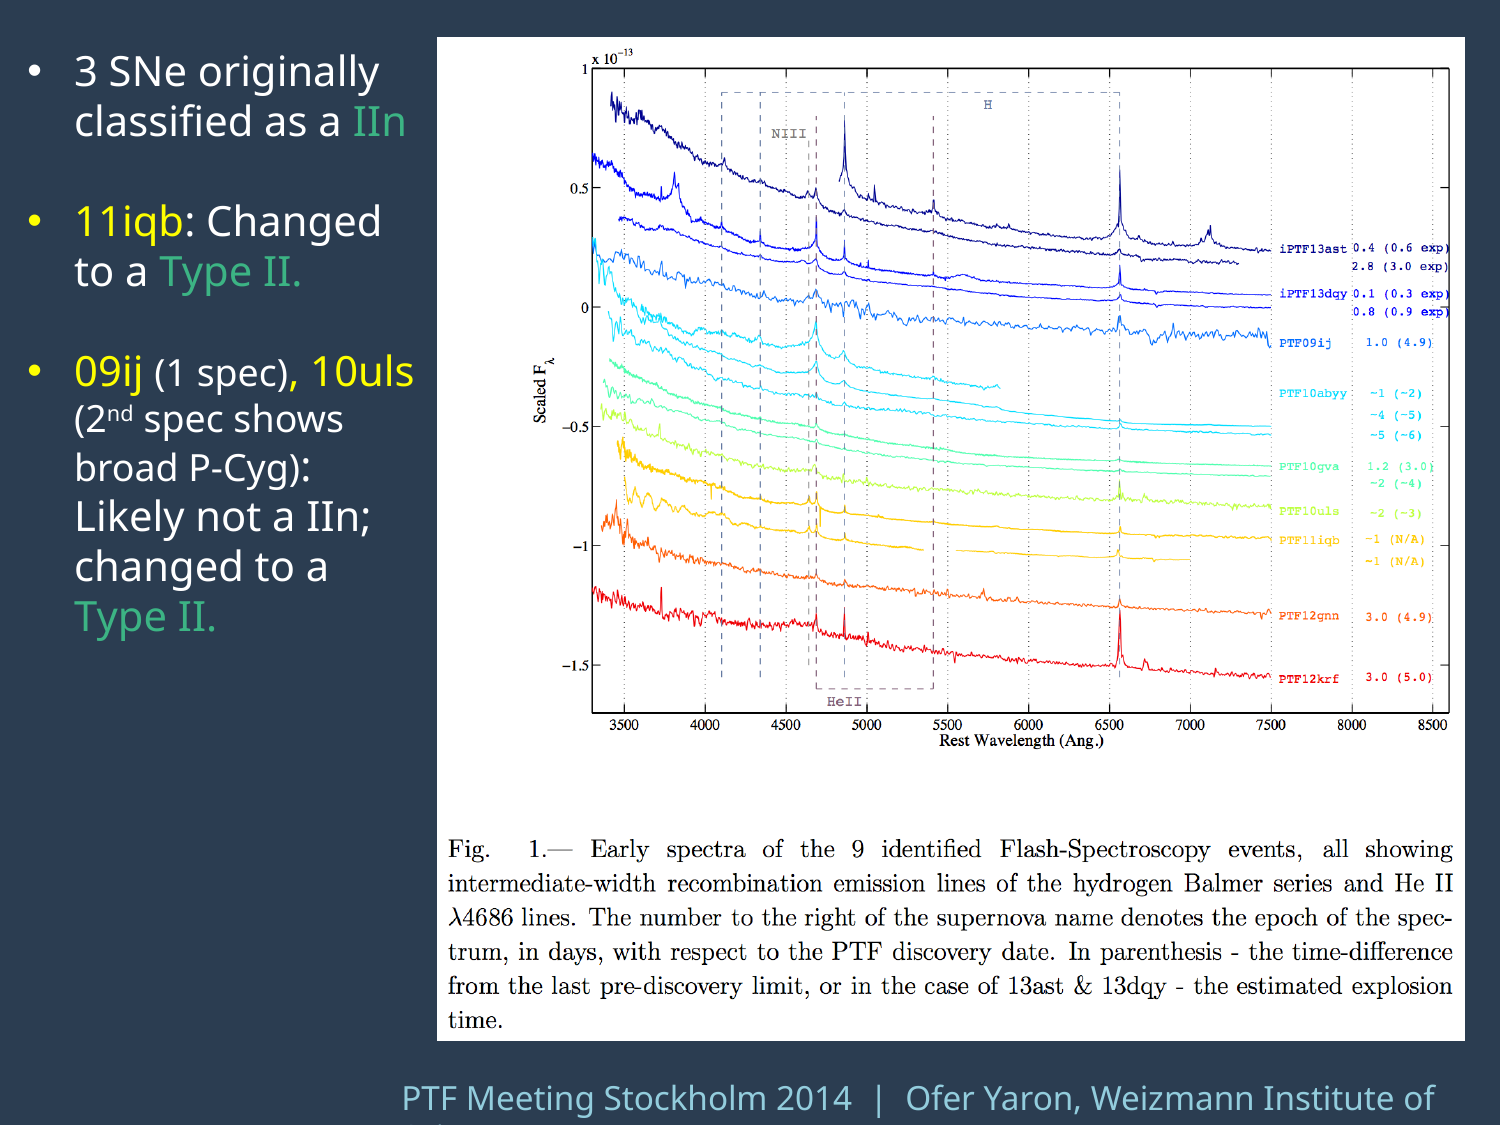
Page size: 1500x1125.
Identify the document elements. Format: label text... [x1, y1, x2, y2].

text_box PTF Meeting Stockholm 2014 | Ofer Yaron, Weizmann Institute of Science [386, 1069, 1500, 1125]
text_box 3 SNe originally classified as a IIn 11iqb: Changed to a Type II. 09ij (1 spec), 10uls (2nd spec shows broad P-Cyg): Likely not a IIn; changed to a Type II. [12, 37, 435, 648]
picture [437, 37, 1465, 1042]
